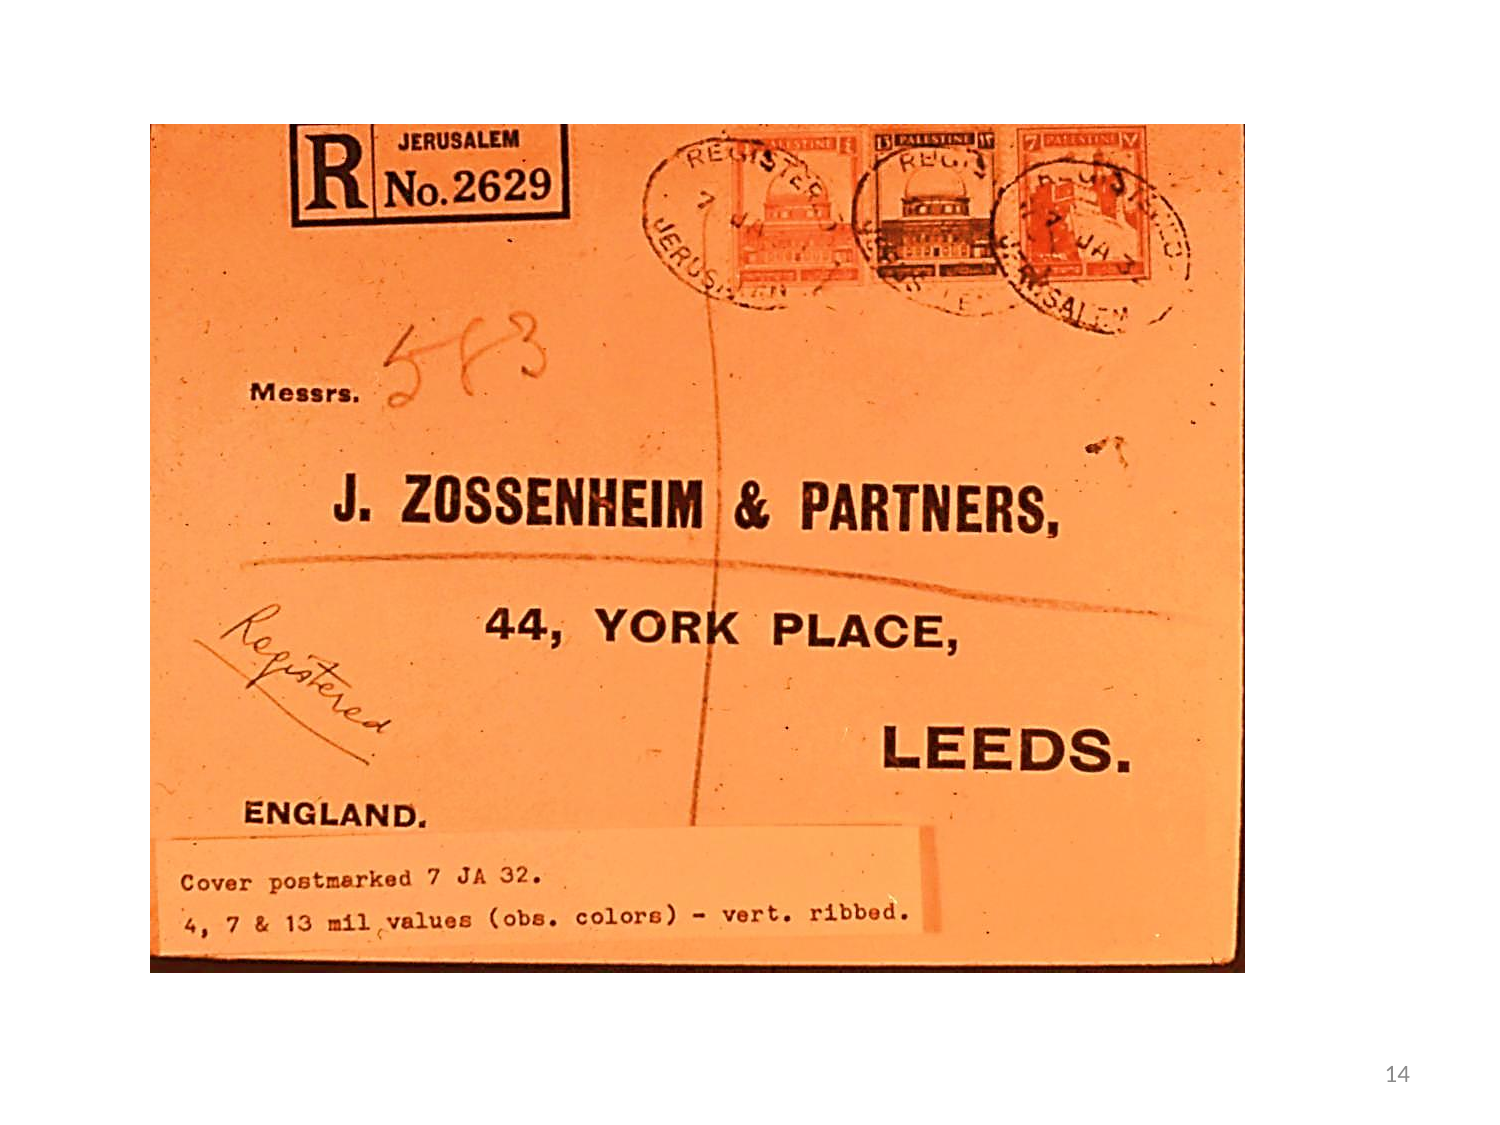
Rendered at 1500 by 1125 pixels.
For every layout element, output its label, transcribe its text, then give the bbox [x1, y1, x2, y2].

picture [149, 124, 1246, 973]
slide_number 14 [1074, 1042, 1425, 1103]
